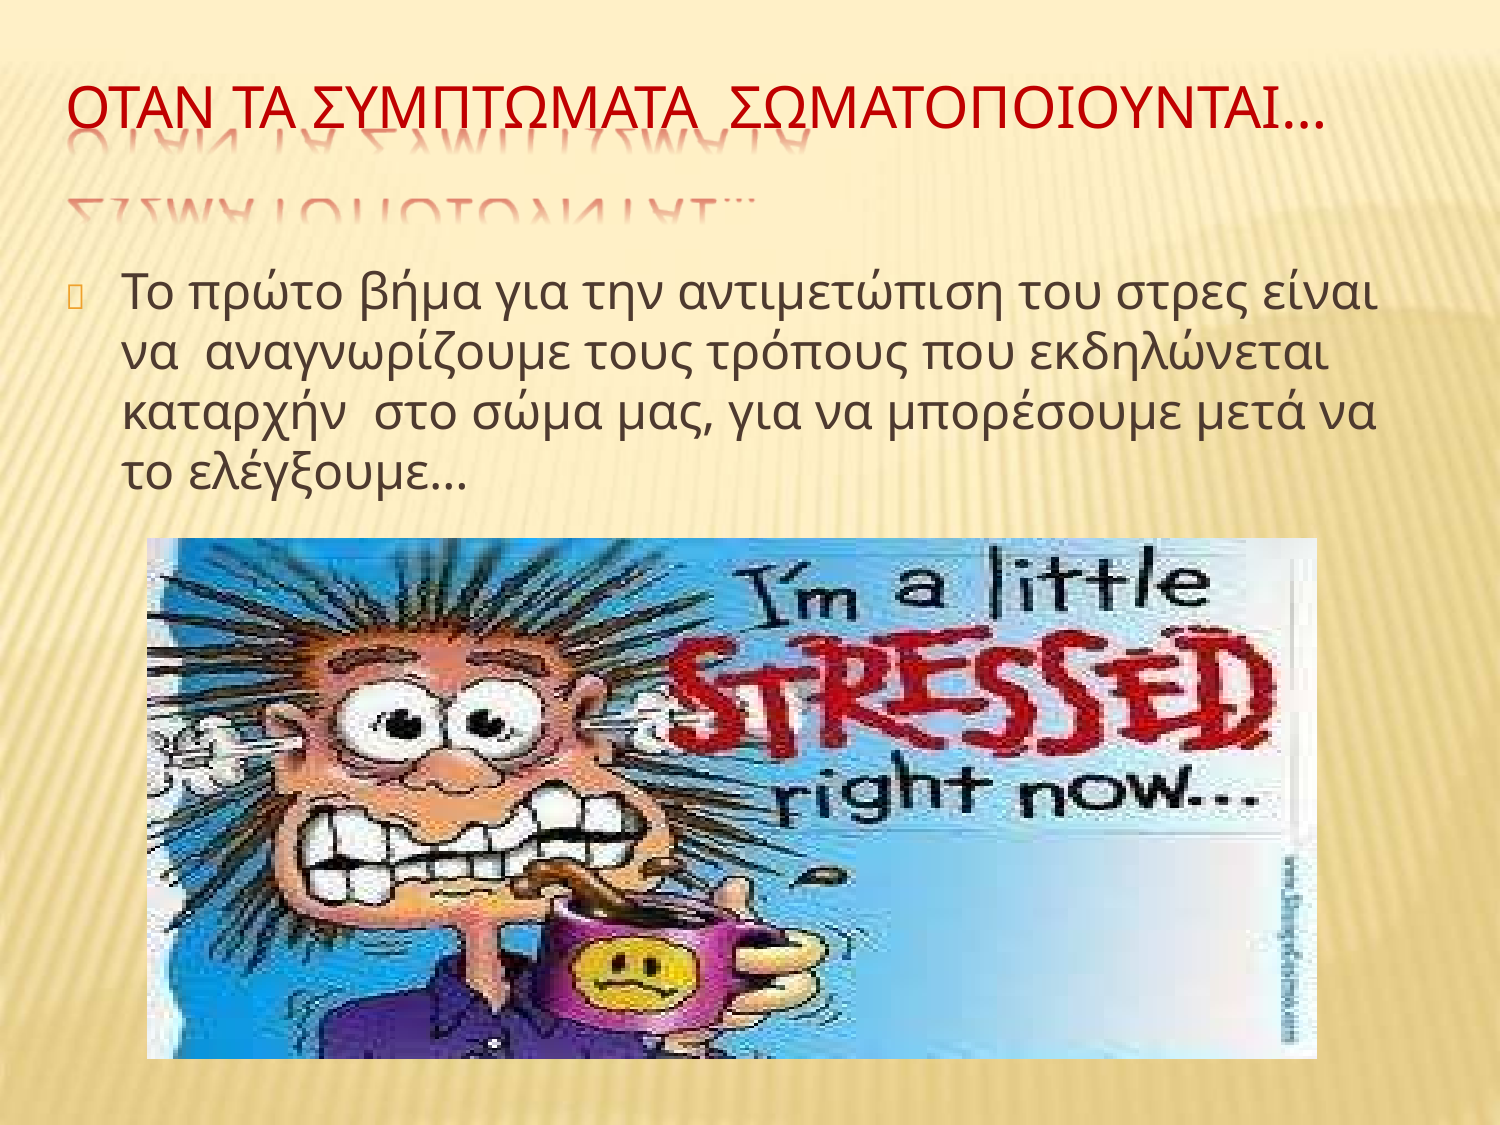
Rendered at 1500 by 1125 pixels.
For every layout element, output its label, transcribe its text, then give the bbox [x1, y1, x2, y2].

text_box  Το πρώτο βήμα για την αντιμετώπιση του στρες είναι να αναγνωρίζουμε τους τρόπους που εκδηλώνεται καταρχήν στο σώμα μας, για να μπορέσουμε μετά να το ελέγξουμε… [62, 274, 1393, 500]
picture [0, 0, 1500, 1125]
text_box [28, 127, 1500, 266]
title ΟΤΑΝ ΤΑ ΣΥΜΠΤΩΜΑΤΑ ΣΩΜΑΤΟΠΟΙΟΥΝΤΑΙ… [62, 68, 1437, 126]
